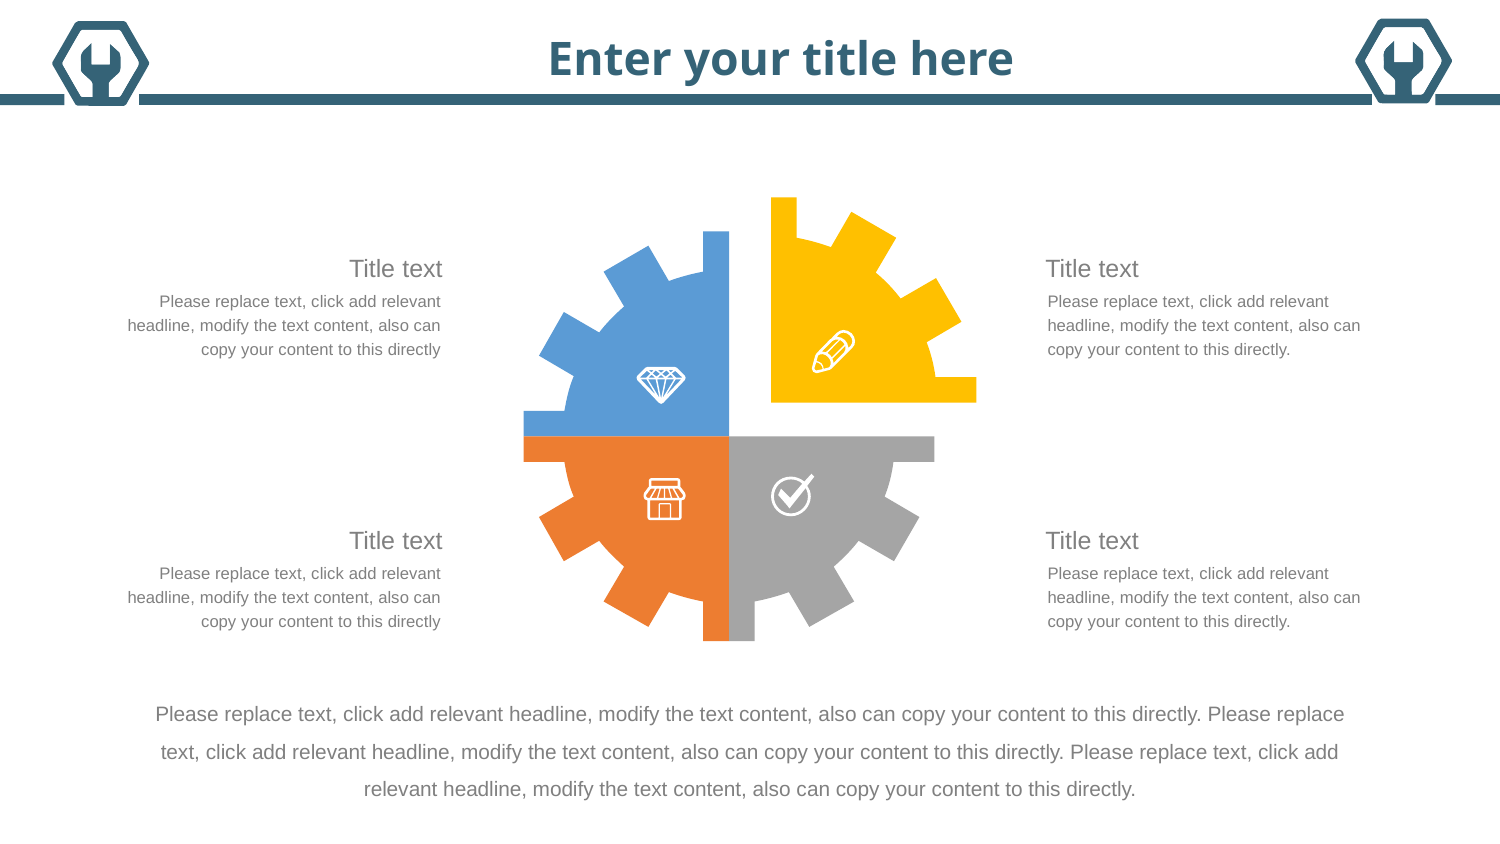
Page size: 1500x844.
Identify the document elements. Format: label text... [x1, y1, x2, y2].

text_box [729, 436, 935, 642]
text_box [771, 197, 977, 403]
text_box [1045, 524, 1379, 632]
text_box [523, 231, 730, 436]
text_box Please replace text, click add relevant headline, modify the text content, also can copy your content to this directly. Please replace text, click add relevant headline, modify the text content, also can copy your content to this directly. Please replace text, click add relevant headline, modify the text content, also can copy your content to this directly. [140, 688, 1360, 801]
text_box Enter your title here [504, 22, 1058, 93]
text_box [1045, 252, 1379, 360]
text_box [523, 436, 729, 642]
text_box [109, 252, 443, 360]
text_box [109, 524, 443, 632]
